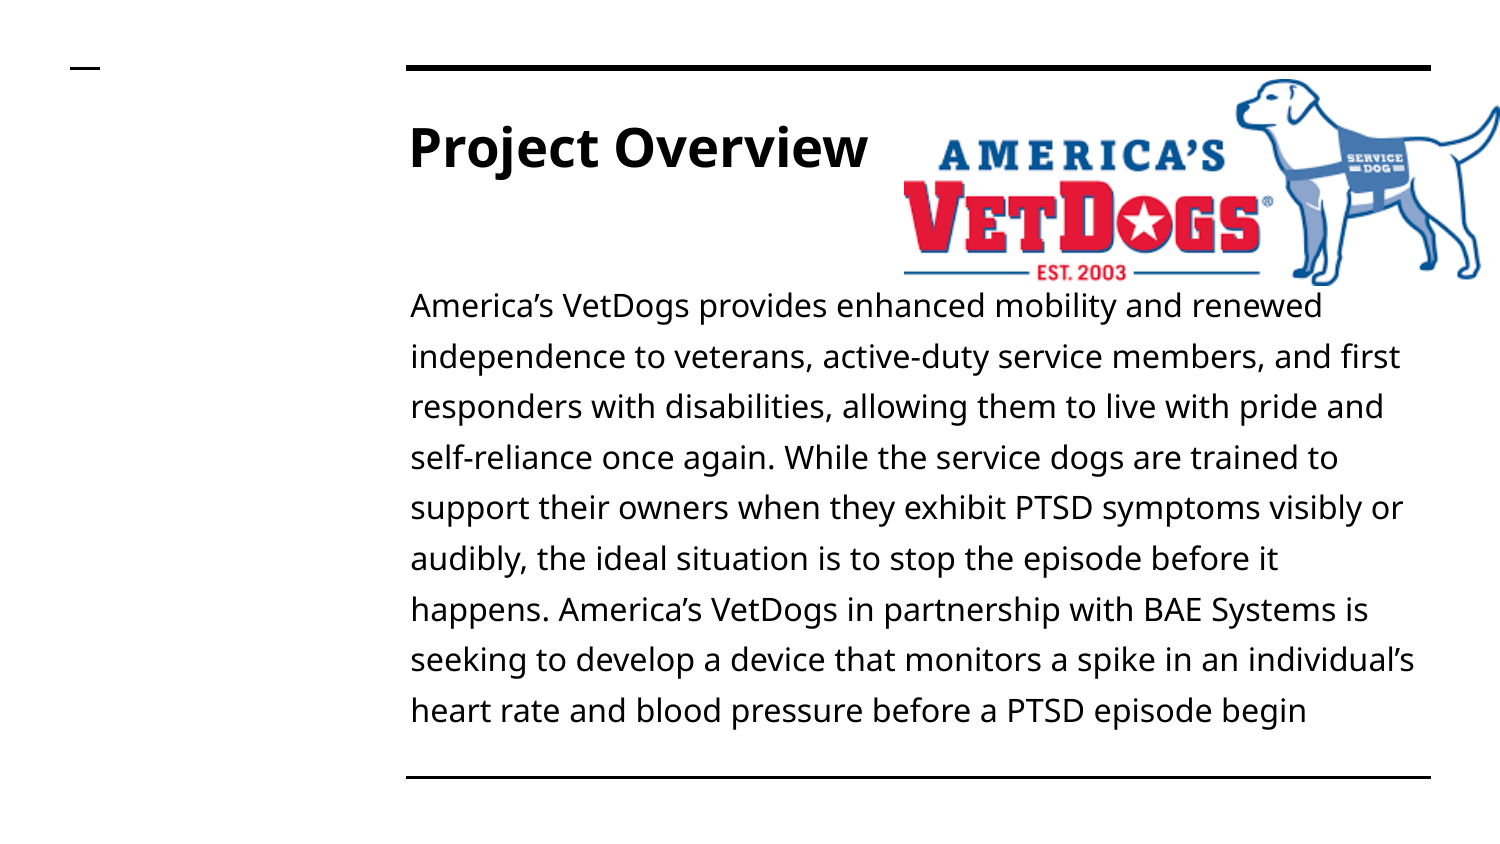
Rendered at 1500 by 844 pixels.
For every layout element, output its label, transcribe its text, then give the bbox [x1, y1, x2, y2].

title Project Overview [393, 94, 899, 199]
list America’s VetDogs provides enhanced mobility and renewed independence to veterans, active-duty service members, and first responders with disabilities, allowing them to live with pride and self-reliance once again. While the service dogs are trained to support their owners when they exhibit PTSD symptoms visibly or audibly, the ideal situation is to stop the episode before it happens. America’s VetDogs in partnership with BAE Systems is seeking to develop a device that monitors a spike in an individual’s heart rate and blood pressure before a PTSD episode begin [395, 261, 1433, 755]
picture [904, 78, 1500, 286]
